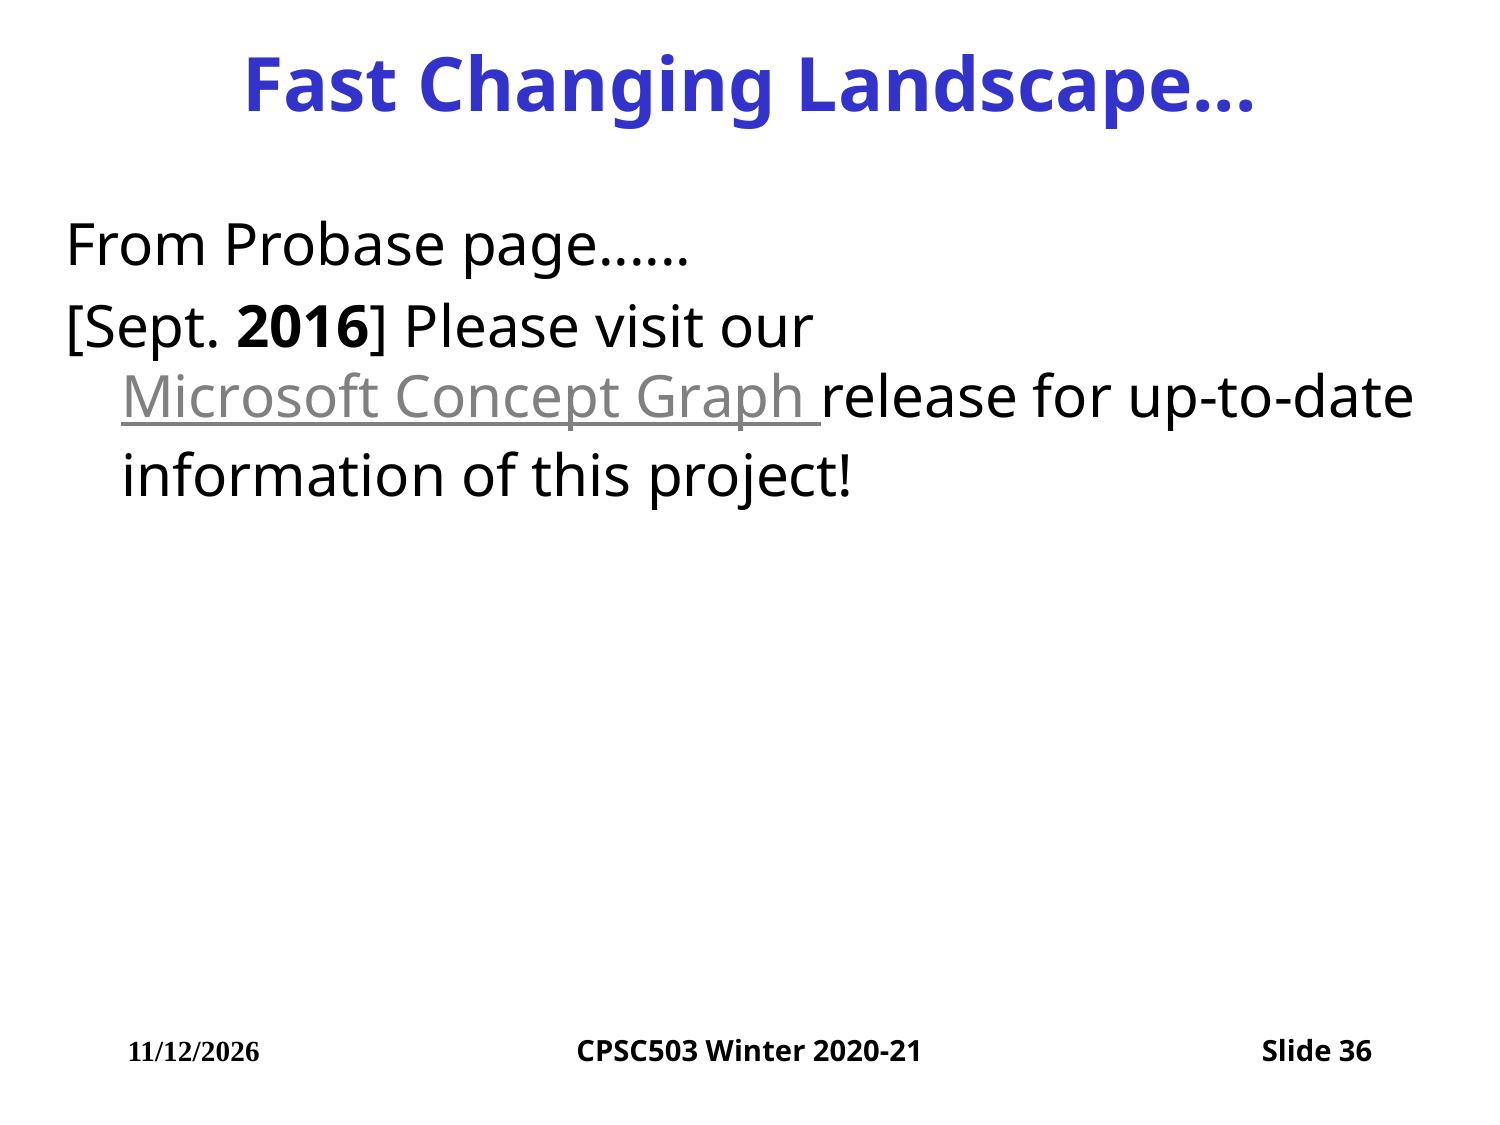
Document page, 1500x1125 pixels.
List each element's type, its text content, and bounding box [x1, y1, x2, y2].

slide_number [112, 1024, 426, 1101]
footer CPSC503 Winter 2020-21 [512, 1024, 988, 1101]
title Fast Changing Landscape... [49, 24, 1451, 138]
slide_number Slide 36 [1074, 1024, 1388, 1101]
list From Probase page...... [Sept. 2016] Please visit our Microsoft Concept Graph release for up-to-date information of this project! [49, 199, 1438, 938]
